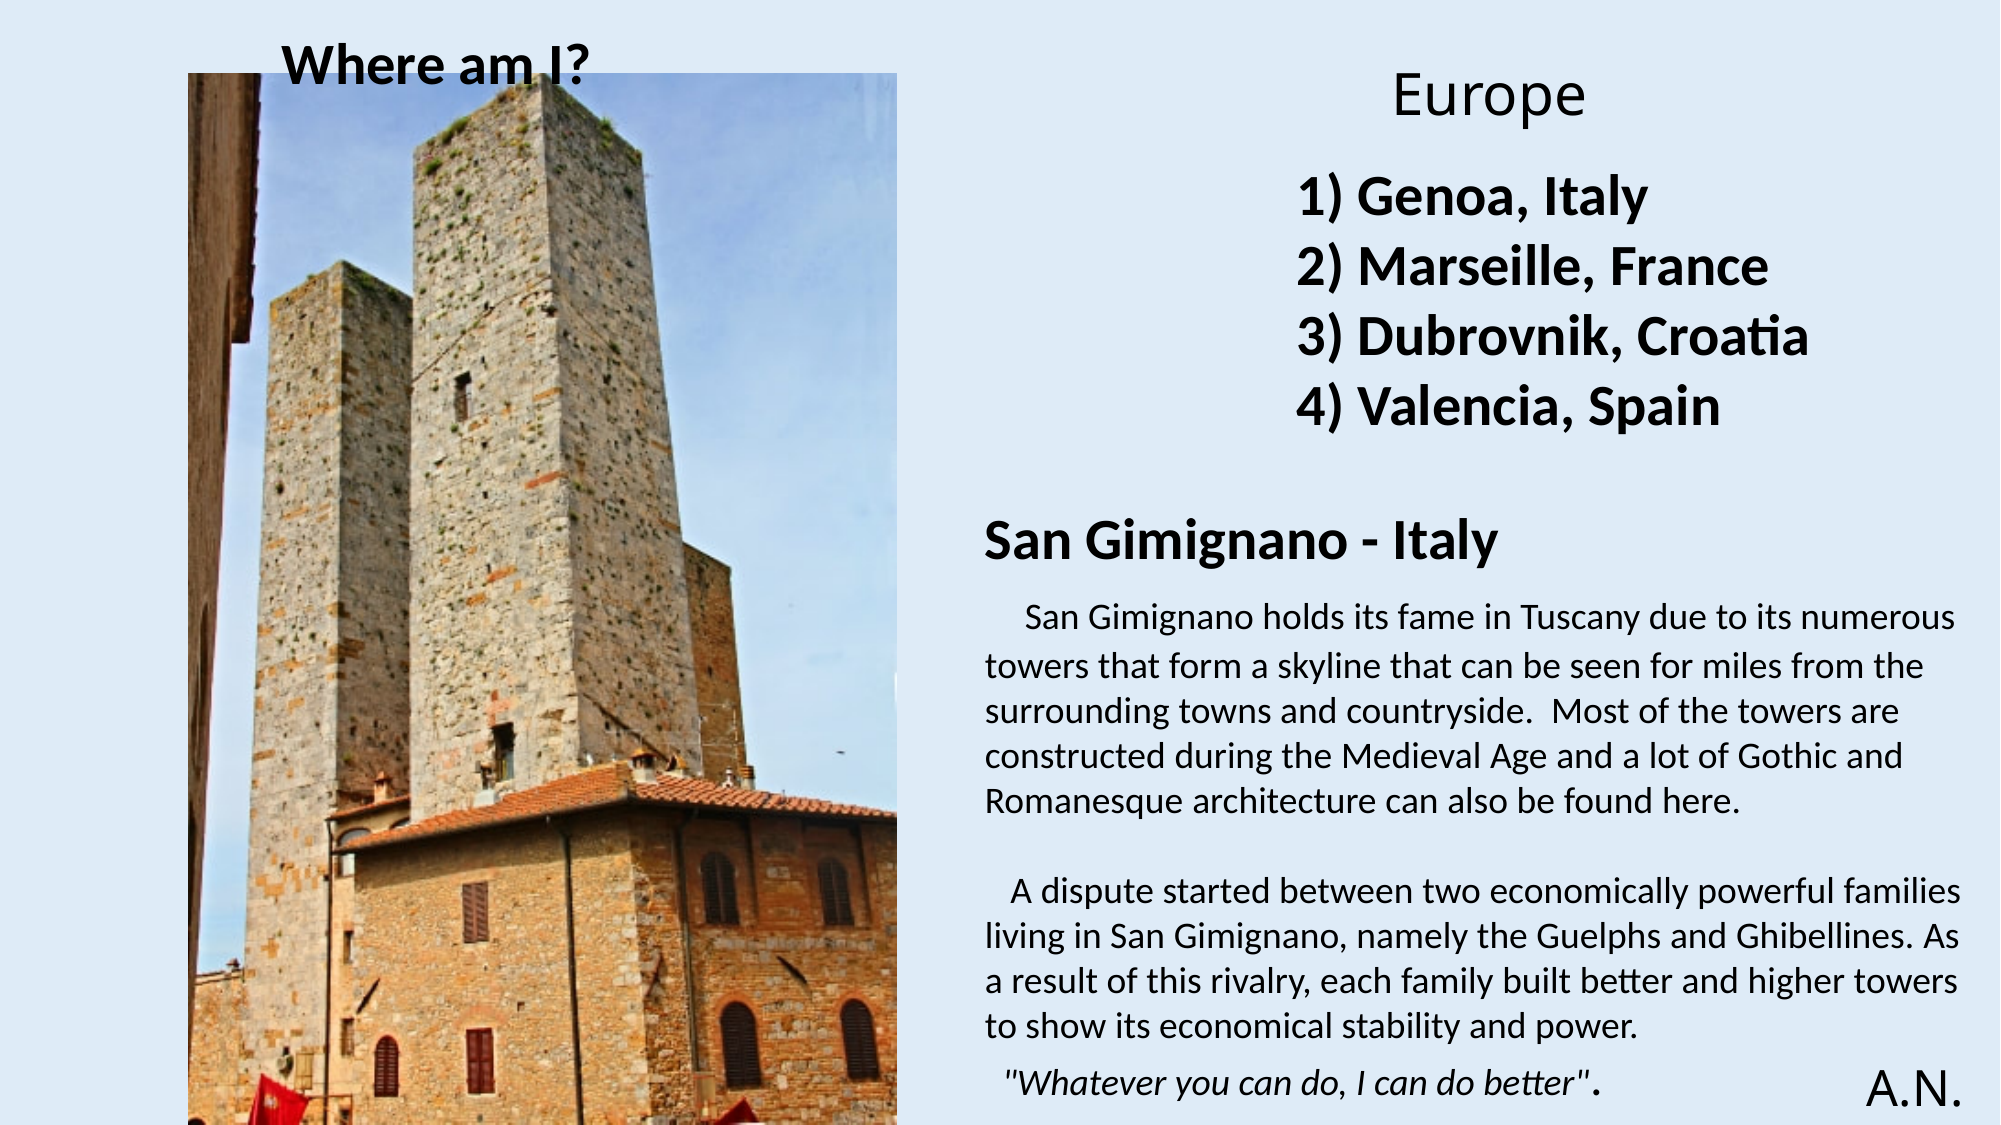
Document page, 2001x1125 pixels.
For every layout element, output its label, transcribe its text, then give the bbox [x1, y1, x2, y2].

text_box Where am I? [217, 26, 657, 73]
text_box 1) Genoa, Italy 2) Marseille, France 3) Dubrovnik, Croatia 4) Valencia, Spain [1282, 149, 1916, 445]
text_box A.N. [1851, 1049, 1979, 1124]
text_box Europe [1285, 57, 1694, 137]
text_box San Gimignano - Italy San Gimignano holds its fame in Tuscany due to its numerous towers that form a skyline that can be seen for miles from the surrounding towns and countryside. Most of the towers are constructed during the Medieval Age and a lot of Gothic and Romanesque architecture can also be found here. A dispute started between two economically powerful families living in San Gimignano, namely the Guelphs and Ghibellines. As a result of this rivalry, each family built better and higher towers to show its economical stability and power. "Whatever you can do, I can do better". [970, 493, 1984, 1114]
picture [188, 73, 897, 1125]
